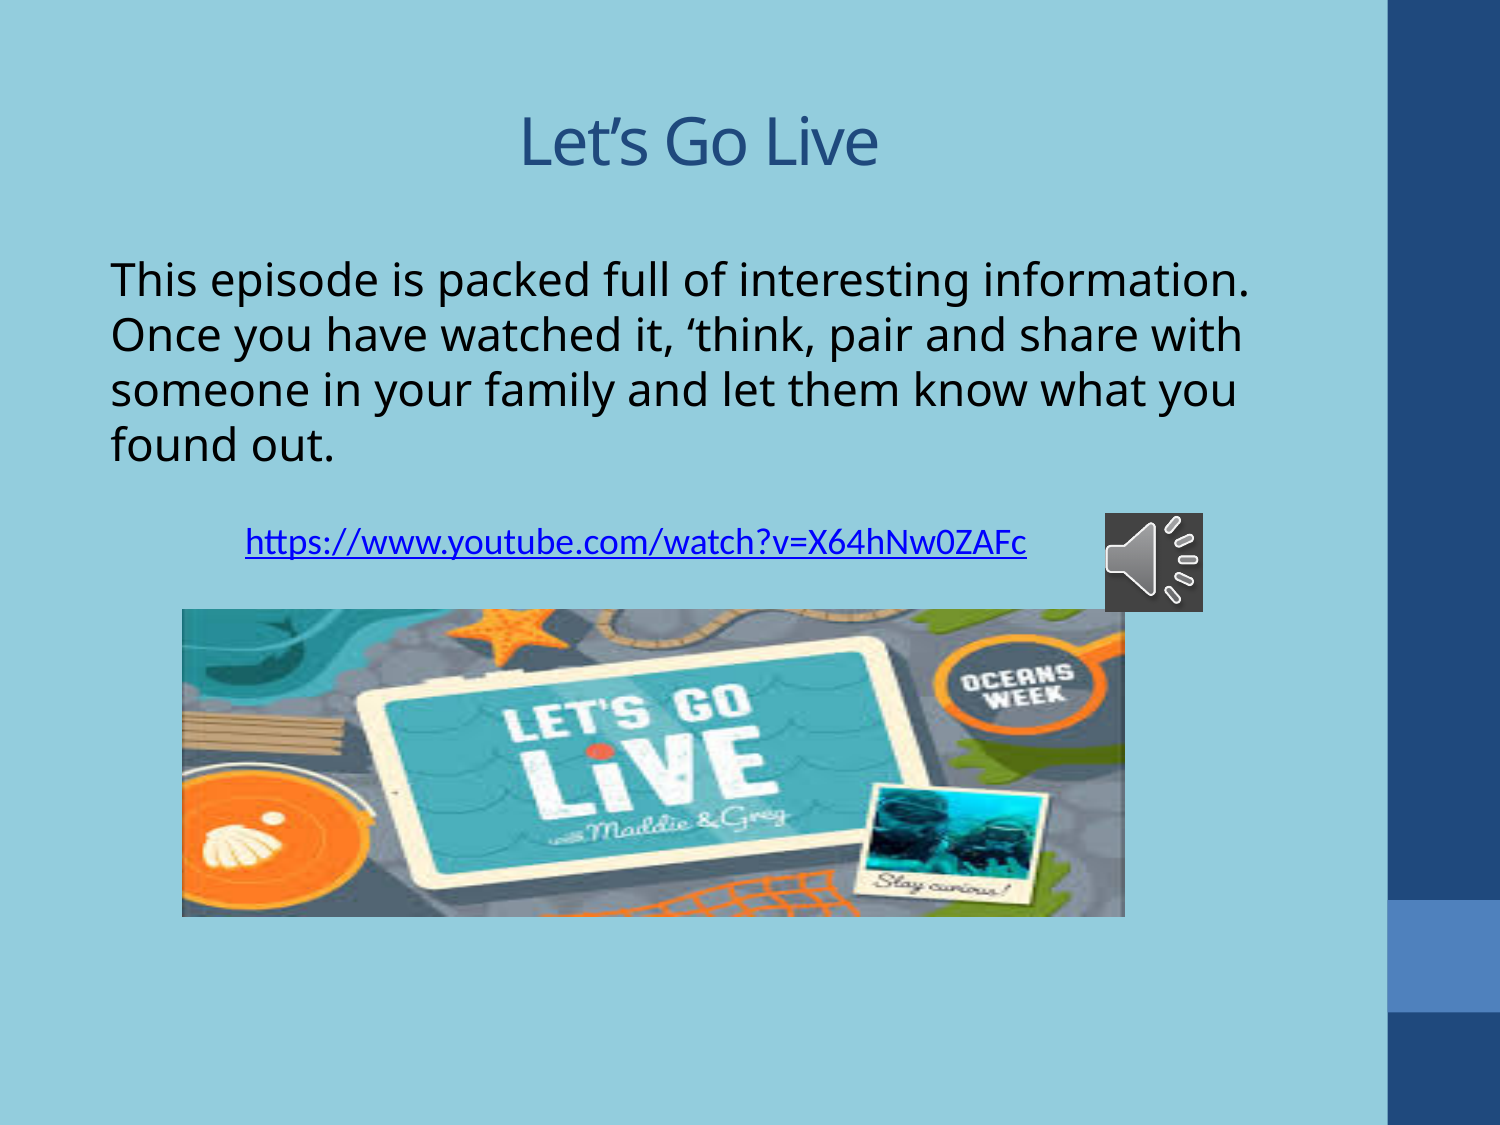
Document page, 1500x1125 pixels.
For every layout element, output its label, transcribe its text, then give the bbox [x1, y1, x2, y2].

list This episode is packed full of interesting information. Once you have watched it, ‘think, pair and share with someone in your family and let them know what you found out. [76, 243, 1325, 1050]
text_box https://www.youtube.com/watch?v=X64hNw0ZAFc [230, 509, 1104, 570]
picture [181, 511, 1205, 918]
title Let’s Go Live [75, 45, 1325, 233]
